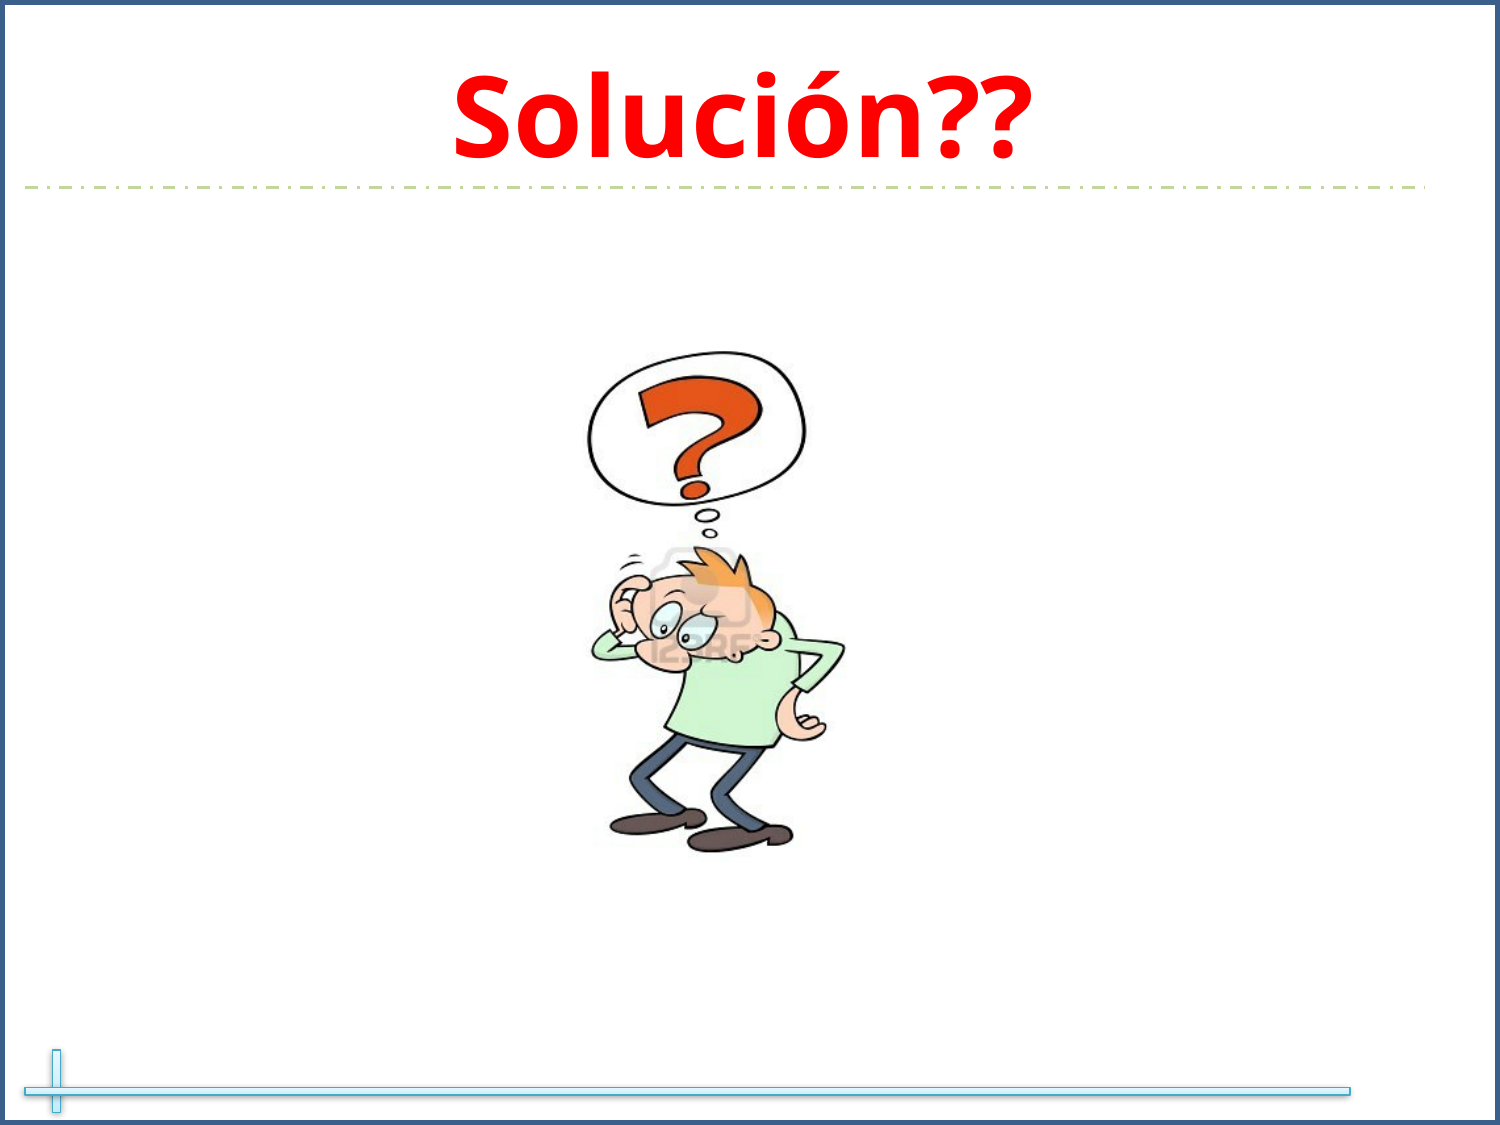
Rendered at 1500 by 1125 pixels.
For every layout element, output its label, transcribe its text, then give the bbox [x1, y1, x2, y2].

picture [549, 350, 876, 863]
text_box Solución?? [436, 37, 1050, 188]
